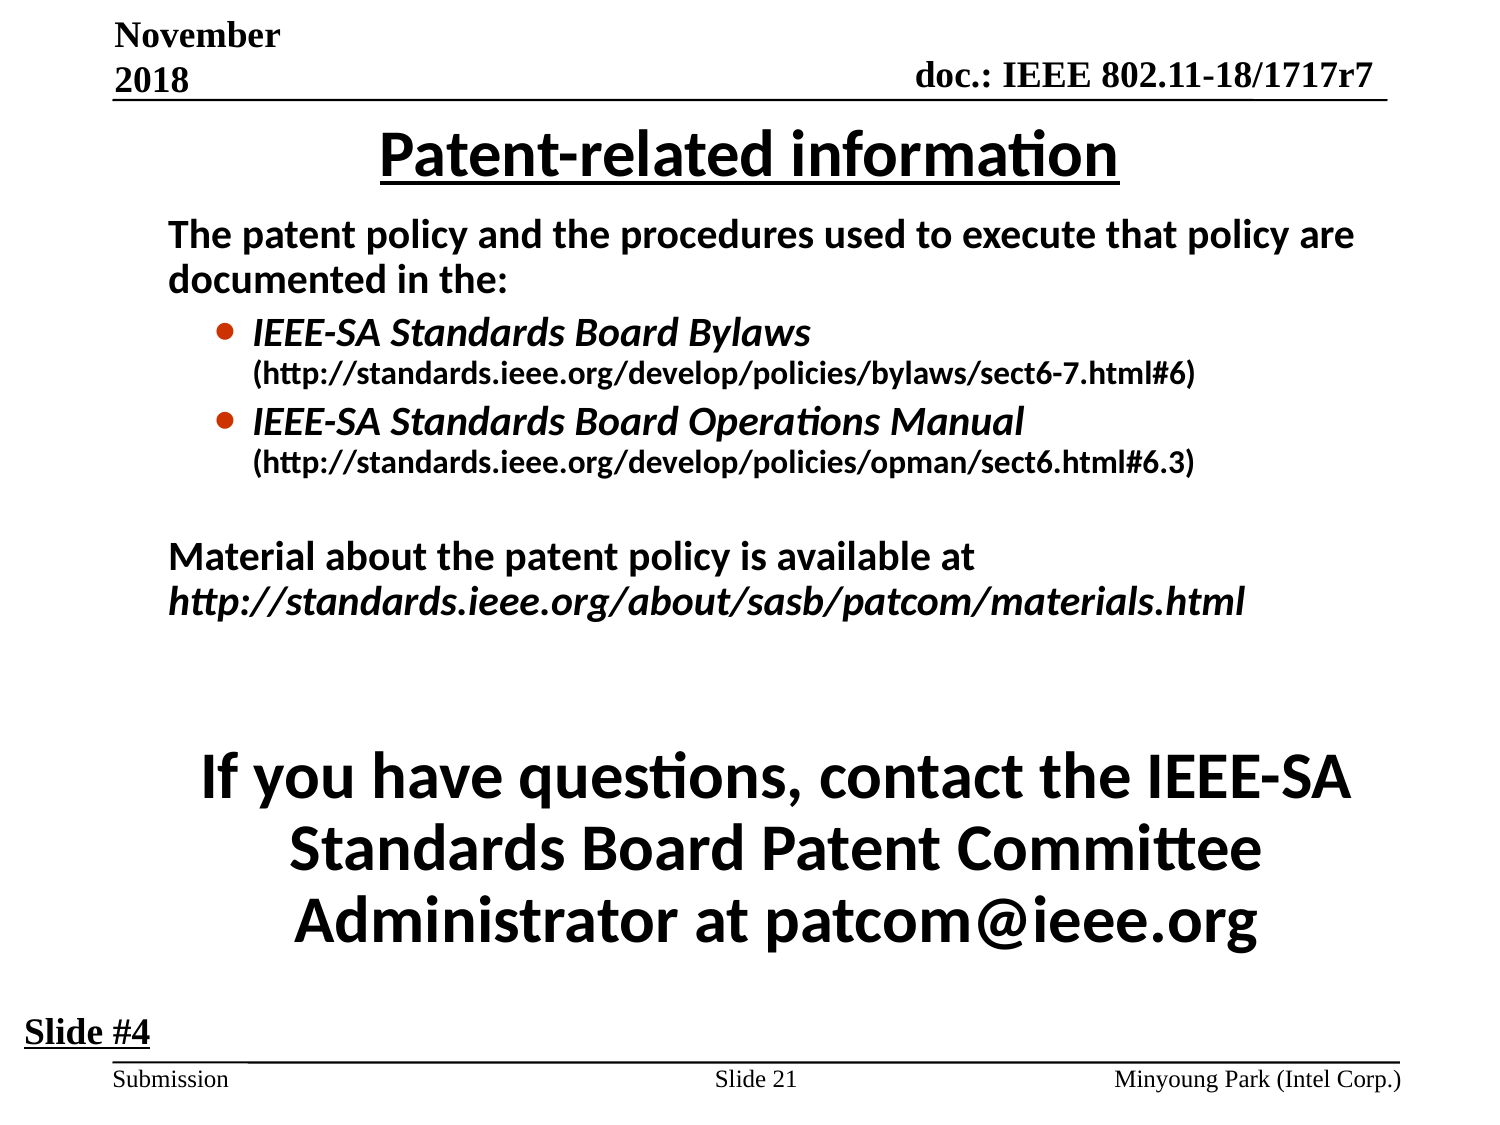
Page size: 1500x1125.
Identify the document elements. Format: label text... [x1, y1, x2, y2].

title Patent-related information [112, 163, 1388, 187]
footer Minyoung Park (Intel Corp.) [949, 1061, 1402, 1093]
slide_number Slide 21 [712, 1061, 800, 1093]
text_box Slide #4 [9, 999, 166, 1060]
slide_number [114, 54, 335, 101]
text_box The patent policy and the procedures used to execute that policy are documented in the: IEEE-SA Standards Board Bylaws (http://standards.ieee.org/develop/policies/bylaws/sect6-7.html#6) IEEE-SA Standards Board Operations Manual (http://standards.ieee.org/develop/policies/opman/sect6.html#6.3) Material about the patent policy is available at http://standards.ieee.org/about/sasb/patcom/materials.html If you have questions, contact the IEEE-SA Standards Board Patent Committee Administrator at patcom@ieee.org [49, 187, 1400, 1025]
text_box [87, 37, 1438, 163]
